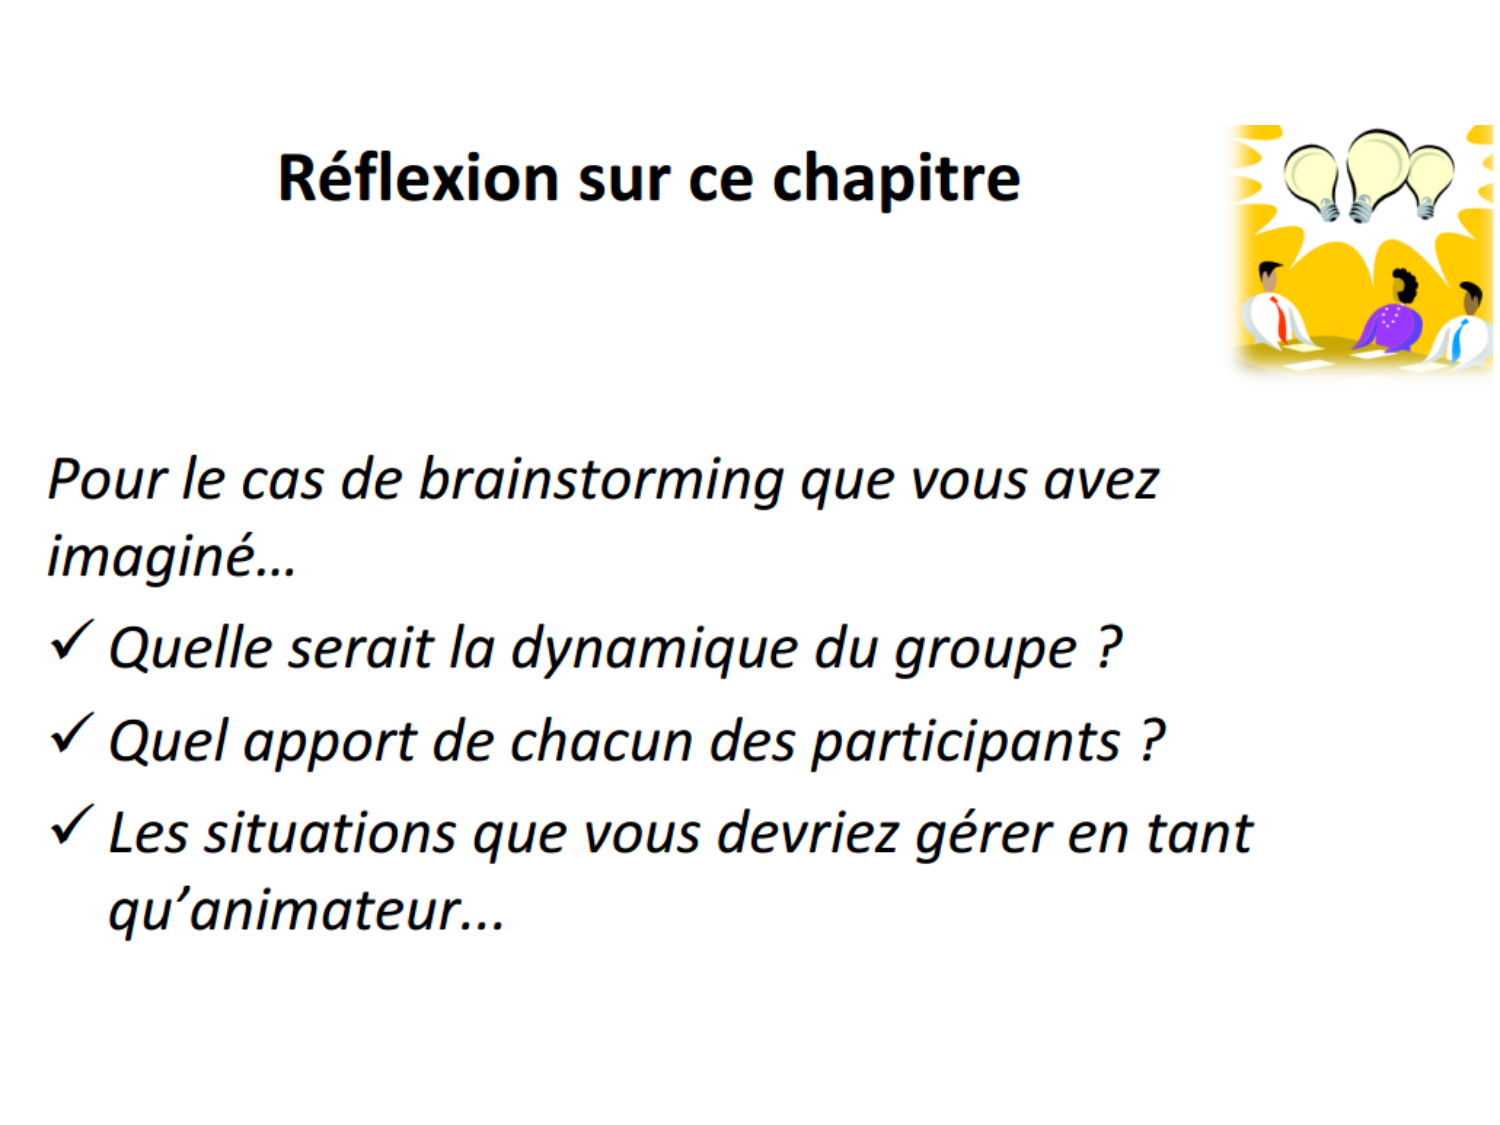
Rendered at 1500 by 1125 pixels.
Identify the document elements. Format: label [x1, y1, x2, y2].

picture [0, 125, 1494, 988]
